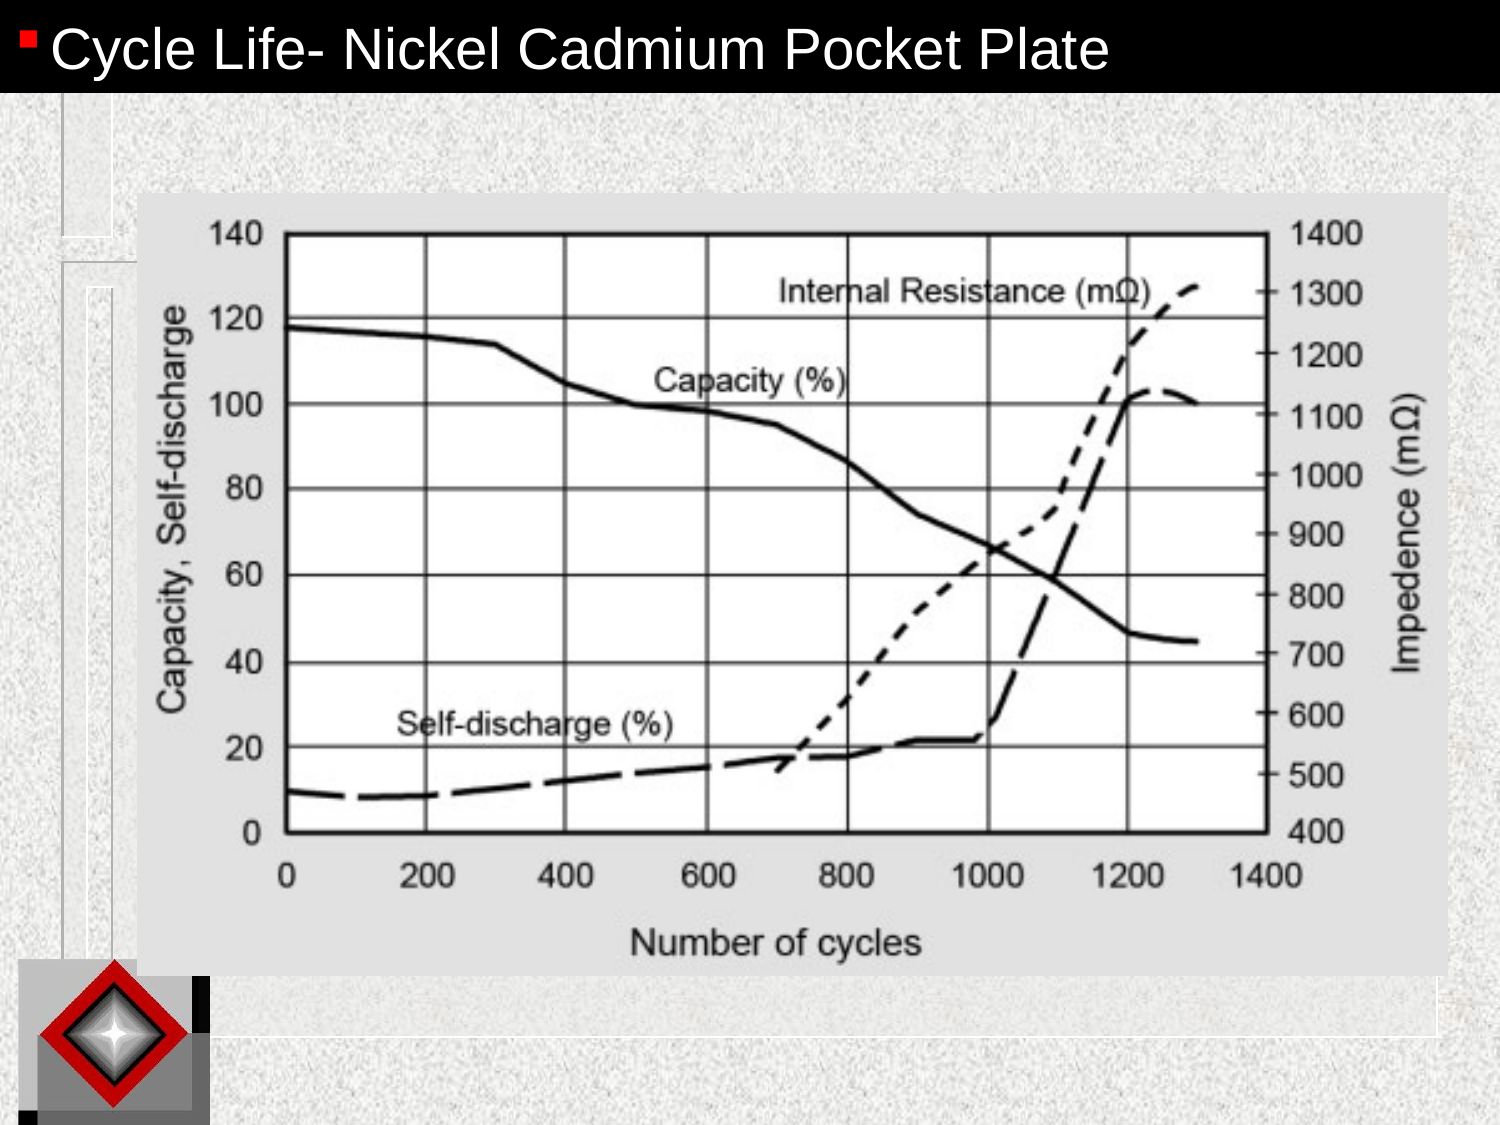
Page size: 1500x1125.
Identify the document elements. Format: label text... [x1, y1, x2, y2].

title Cycle Life- Nickel Cadmium Pocket Plate [0, 0, 1500, 93]
picture [0, 93, 1500, 1125]
